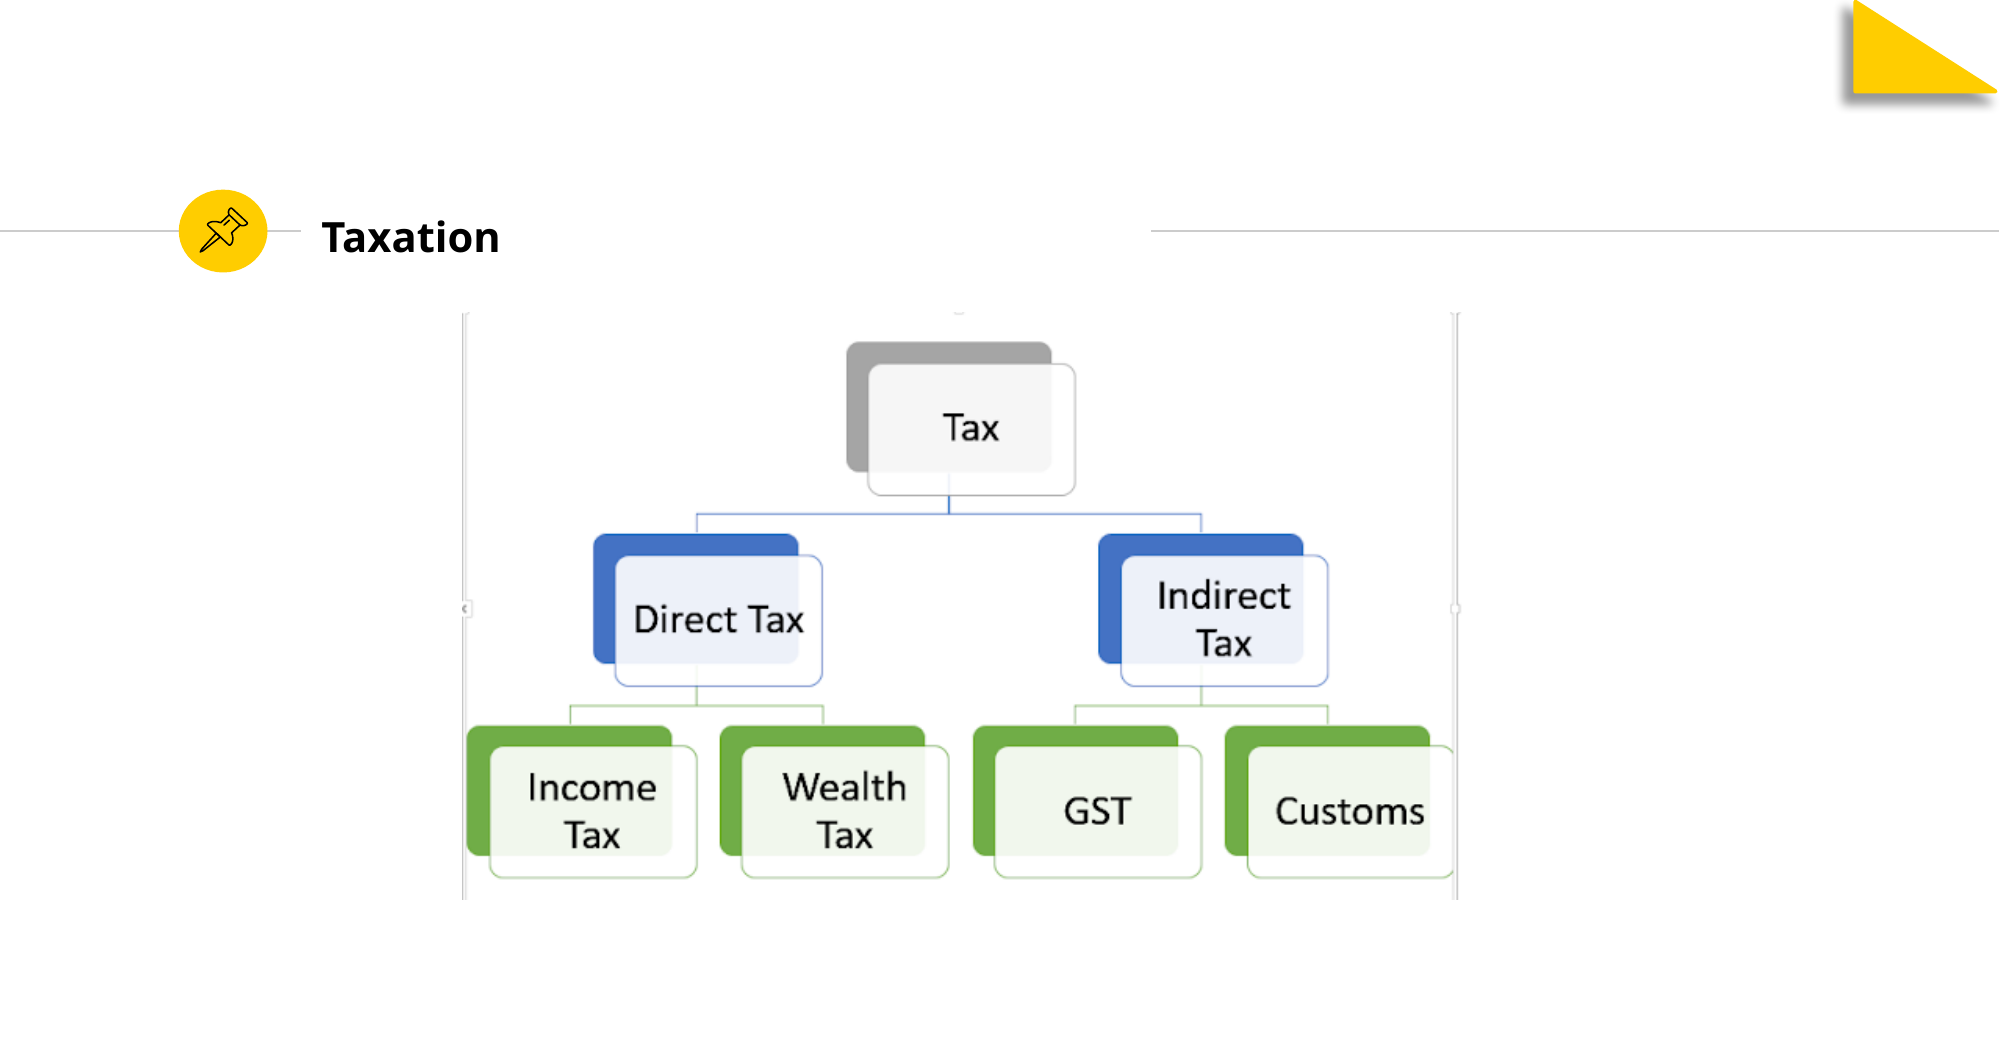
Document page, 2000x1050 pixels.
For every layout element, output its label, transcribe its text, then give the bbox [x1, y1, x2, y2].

picture [461, 312, 1463, 901]
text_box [200, 207, 248, 253]
title Taxation [302, 191, 1151, 281]
